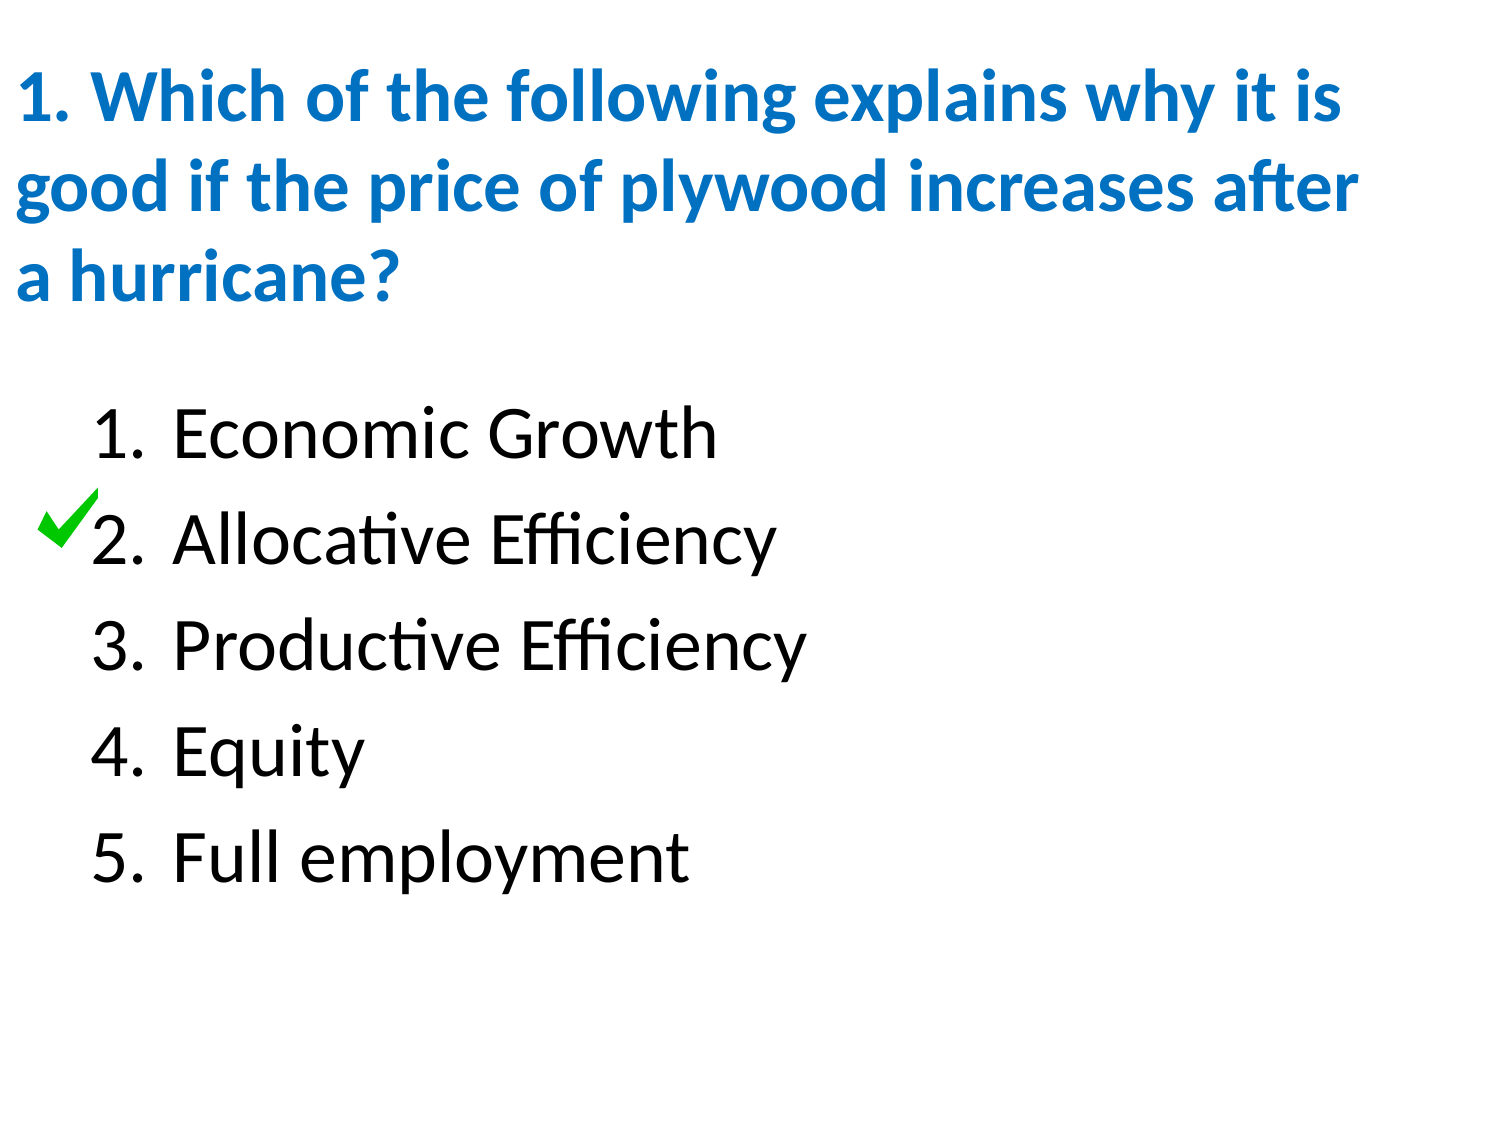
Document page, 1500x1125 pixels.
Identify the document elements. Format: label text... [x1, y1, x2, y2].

text_box [35, 509, 75, 550]
title 1. Which of the following explains why it is good if the price of plywood increases after a hurricane? [0, 37, 1425, 325]
list Economic Growth Allocative Efficiency Productive Efficiency Equity Full employment [75, 375, 975, 905]
